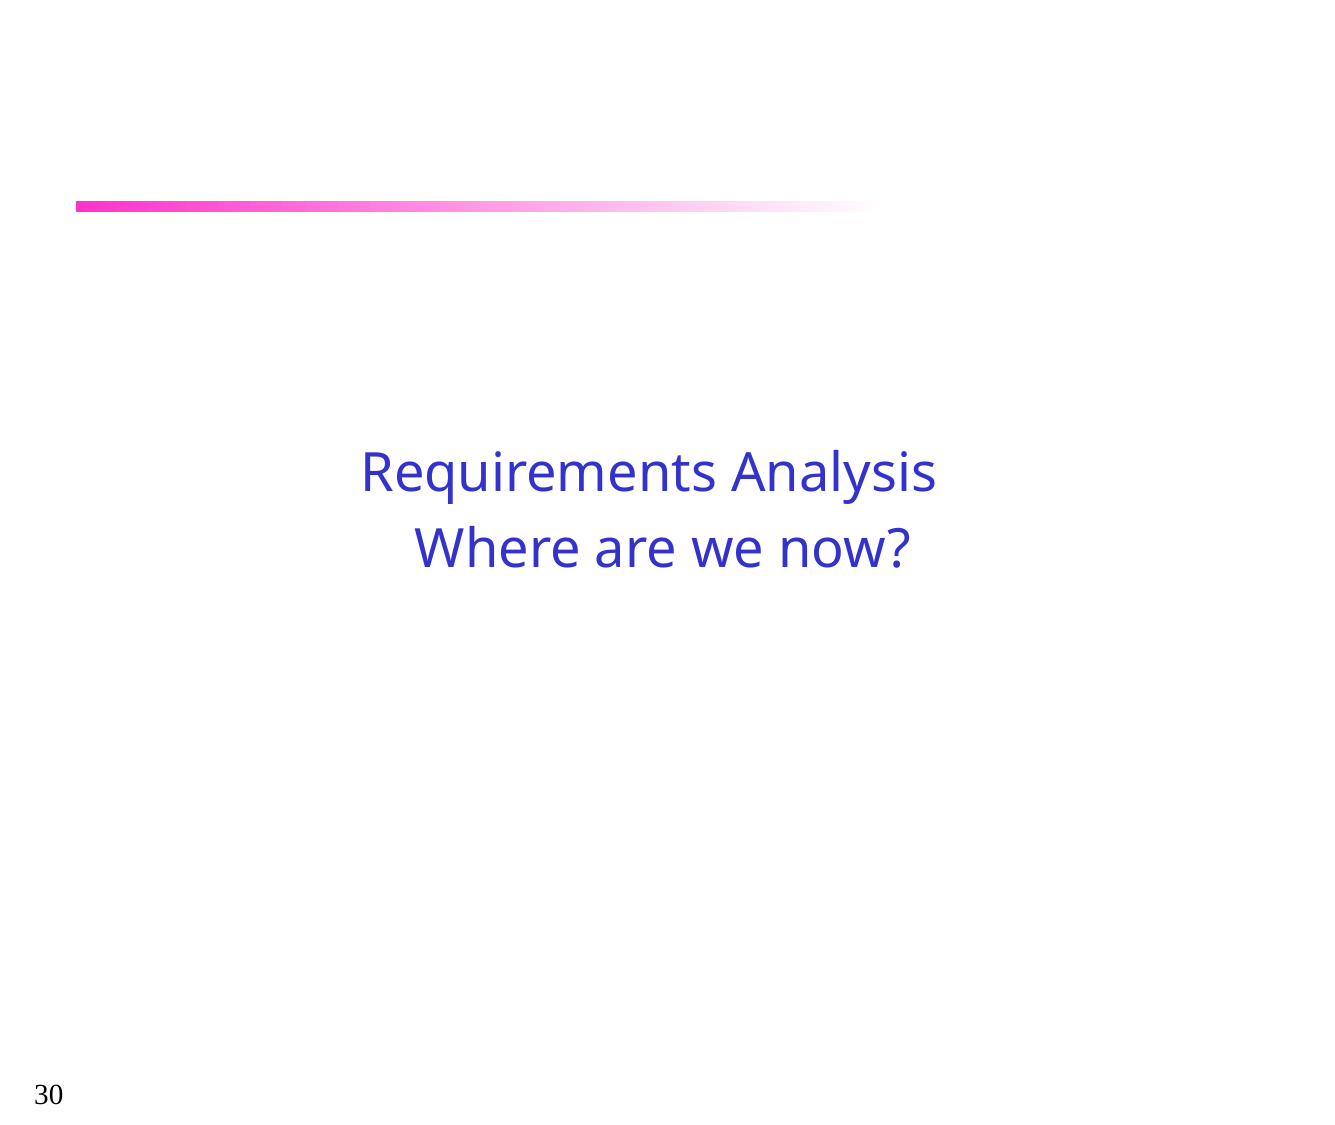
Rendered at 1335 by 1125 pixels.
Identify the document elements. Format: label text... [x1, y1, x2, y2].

text_box Requirements Analysis Where are we now? [99, 32, 1227, 984]
slide_number 30 [12, 1072, 78, 1119]
